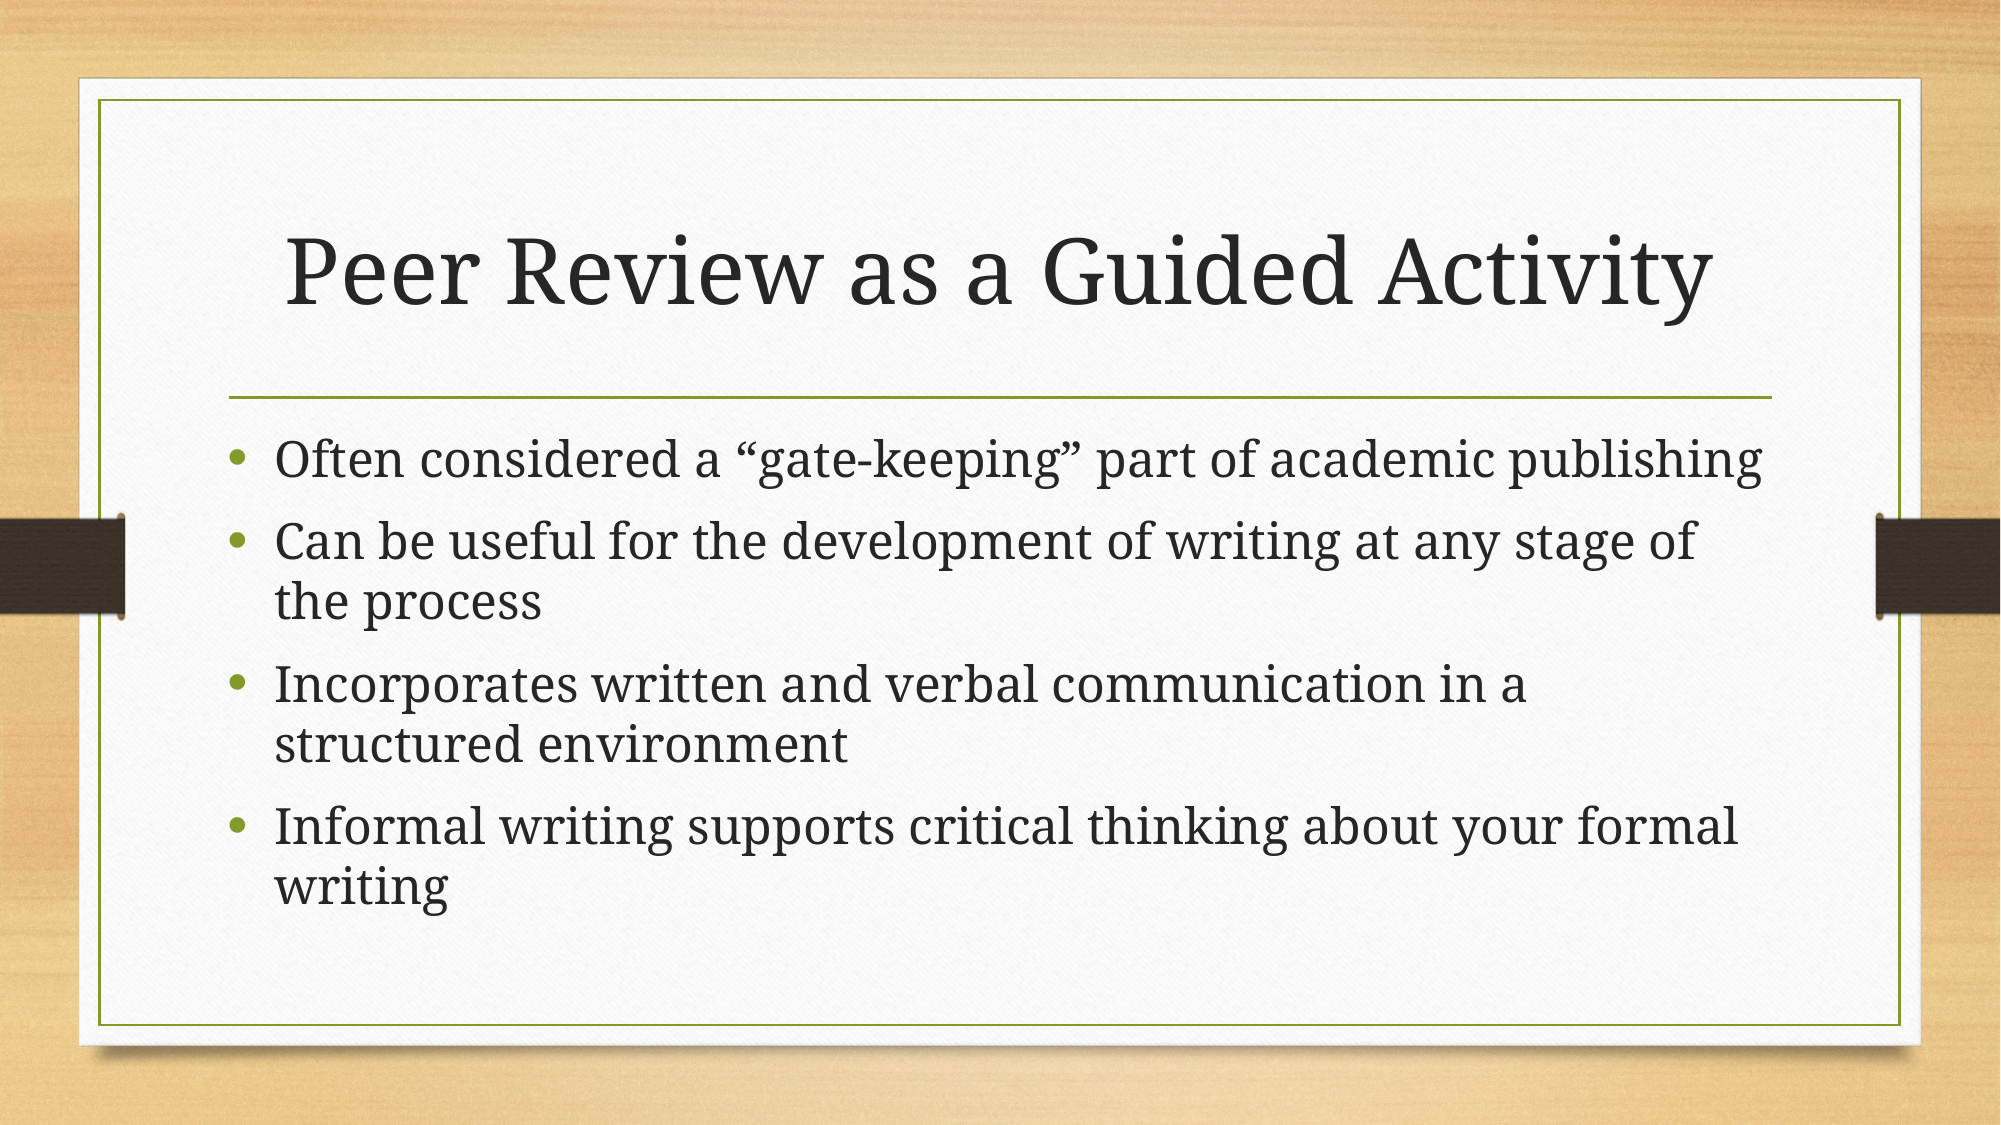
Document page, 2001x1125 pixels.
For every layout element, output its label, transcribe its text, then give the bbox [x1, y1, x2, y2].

list Often considered a “gate-keeping” part of academic publishing Can be useful for the development of writing at any stage of the process Incorporates written and verbal communication in a structured environment Informal writing supports critical thinking about your formal writing [212, 419, 1788, 964]
title Peer Review as a Guided Activity [212, 161, 1788, 375]
picture [0, 0, 2001, 1125]
